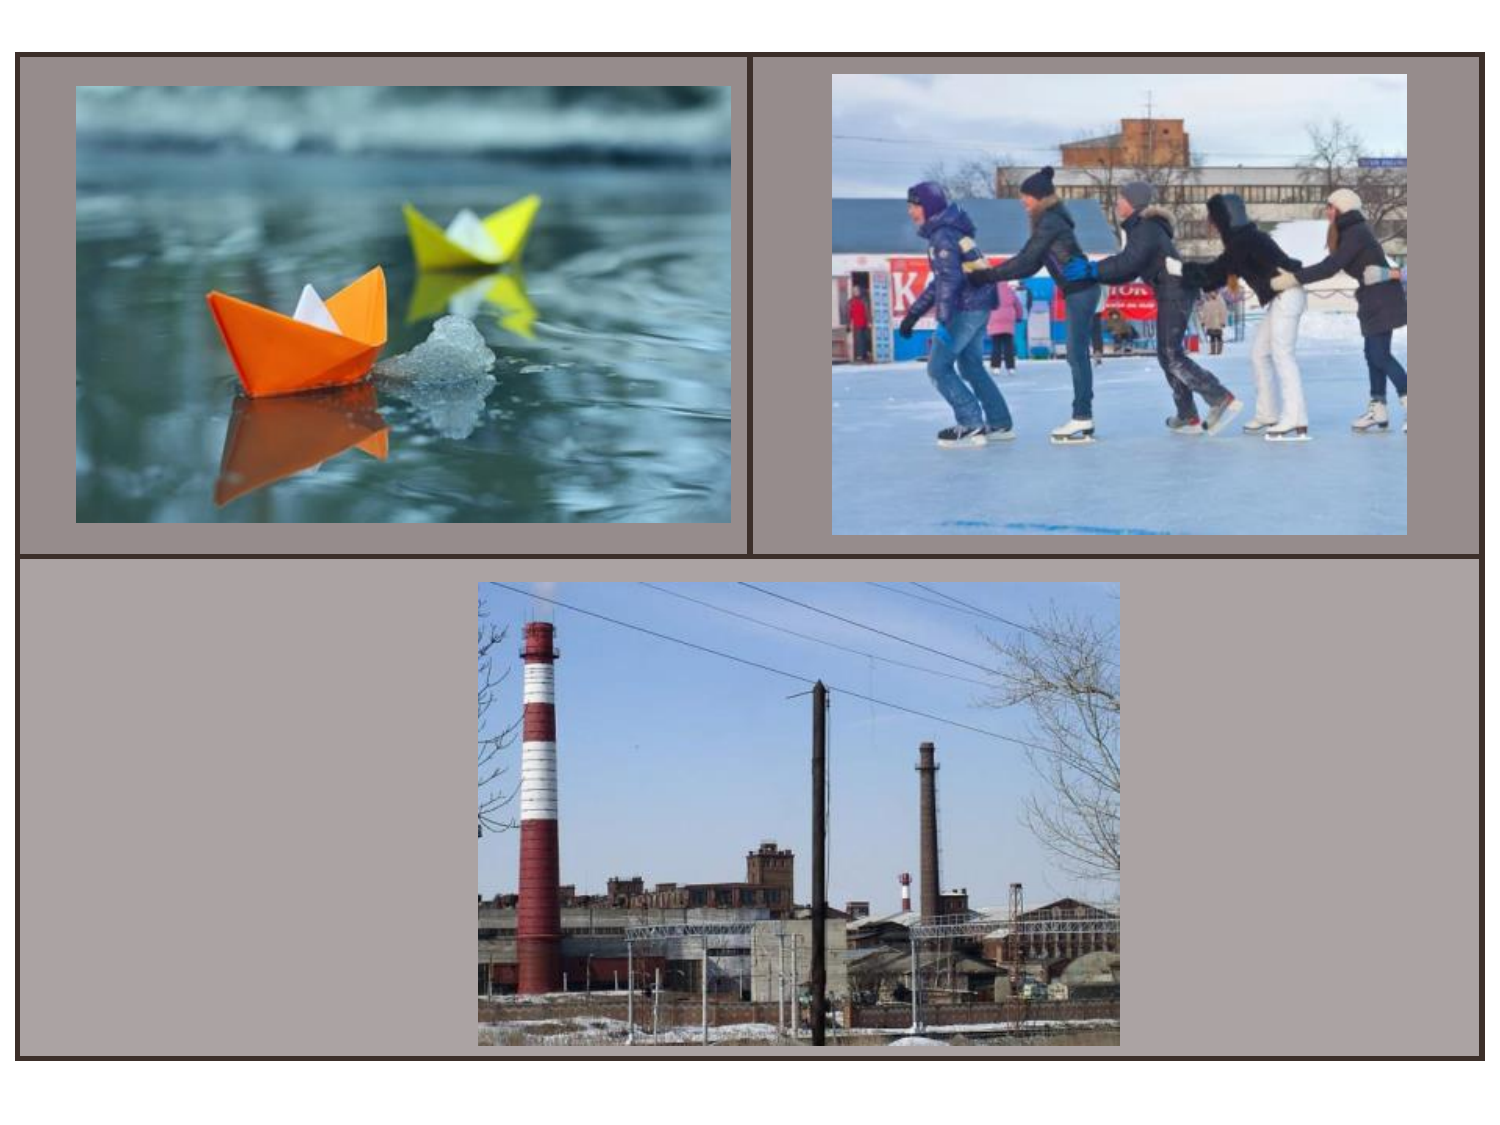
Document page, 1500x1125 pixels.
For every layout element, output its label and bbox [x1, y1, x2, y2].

picture [477, 582, 1121, 1046]
table_header [753, 57, 1479, 554]
table_header [20, 57, 747, 554]
picture [76, 86, 732, 523]
picture [832, 73, 1408, 535]
table_cell [20, 559, 1479, 1056]
